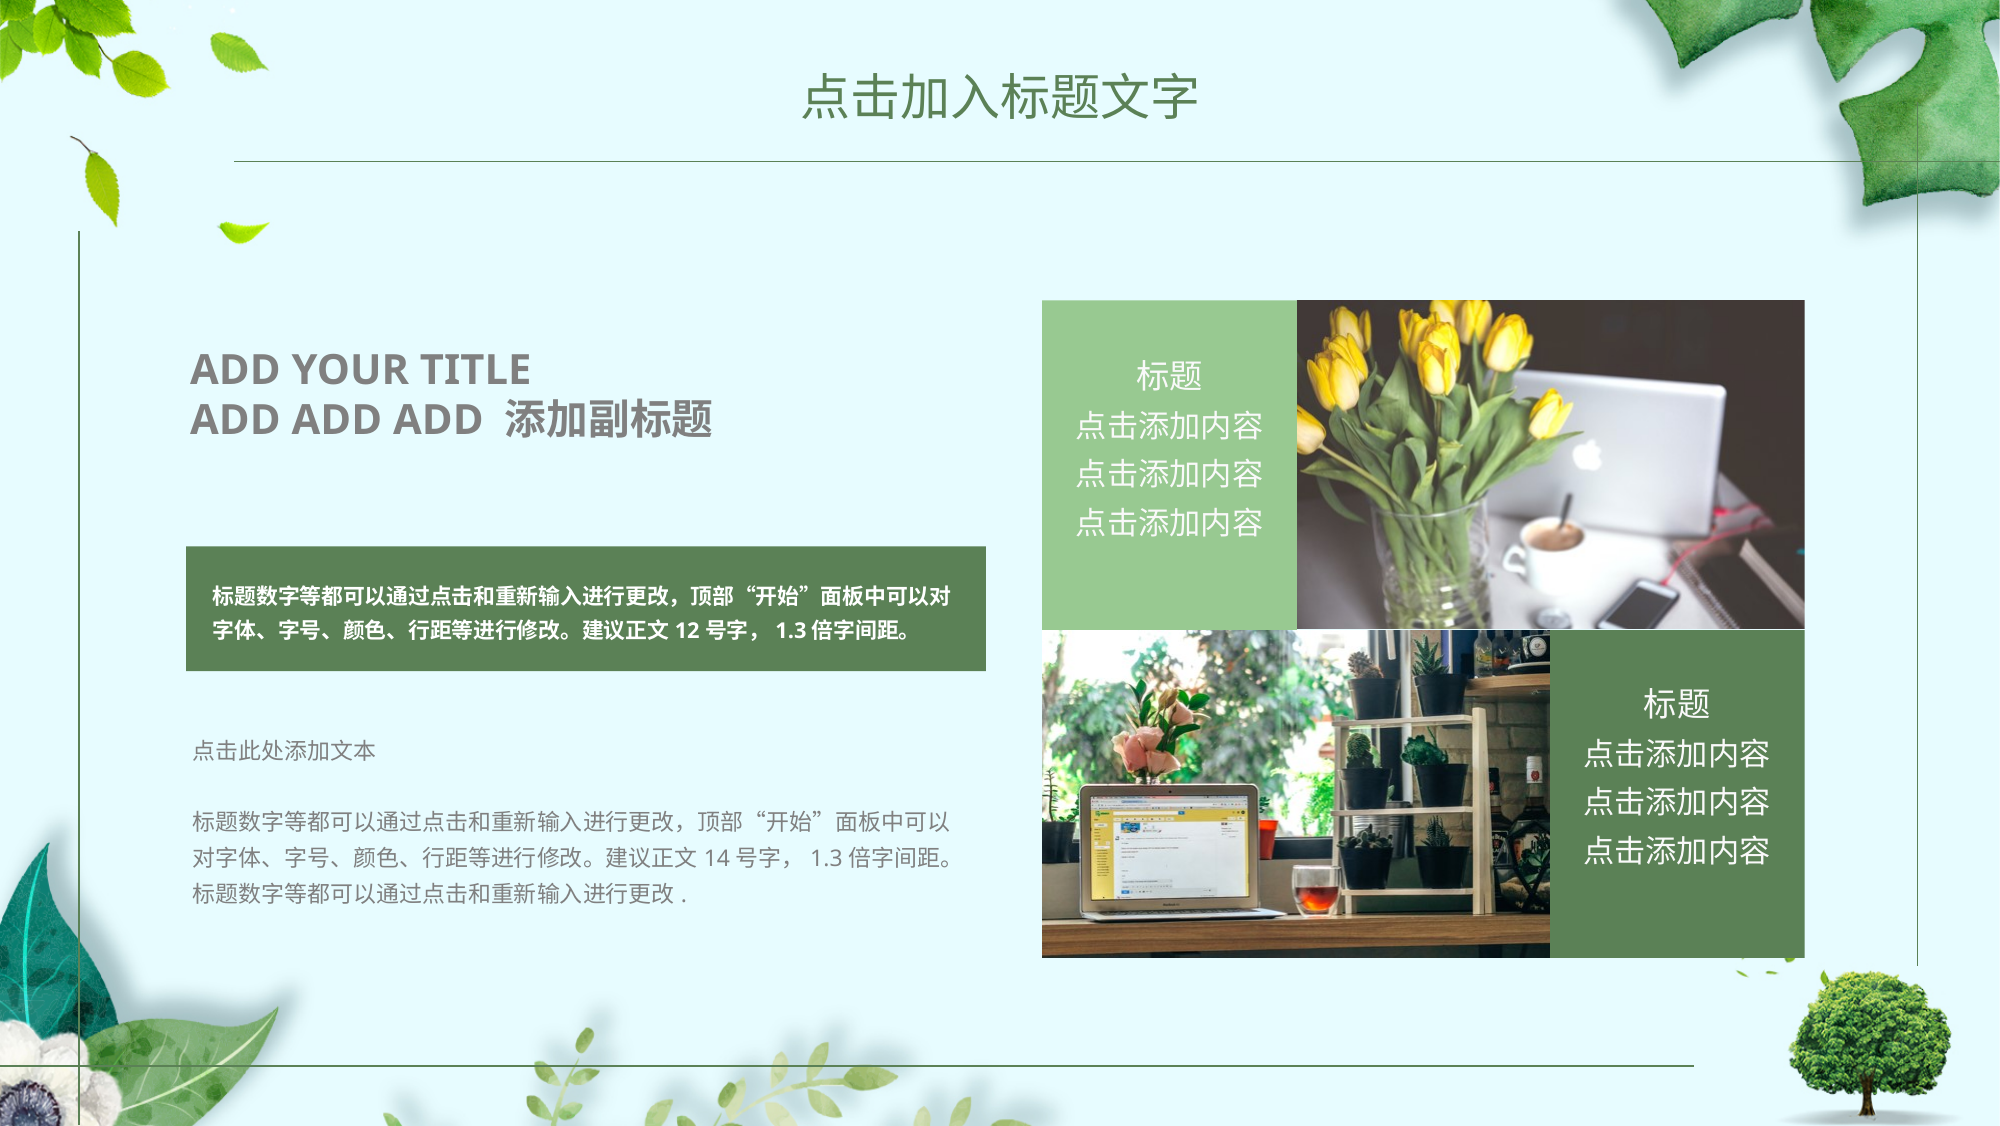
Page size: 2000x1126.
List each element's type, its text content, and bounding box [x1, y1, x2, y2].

picture [1694, 966, 2000, 1126]
text_box 点击加入标题文字 [632, 58, 1368, 101]
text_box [0, 230, 1694, 1126]
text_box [234, 101, 2000, 966]
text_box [175, 335, 989, 989]
picture [0, 0, 2000, 230]
